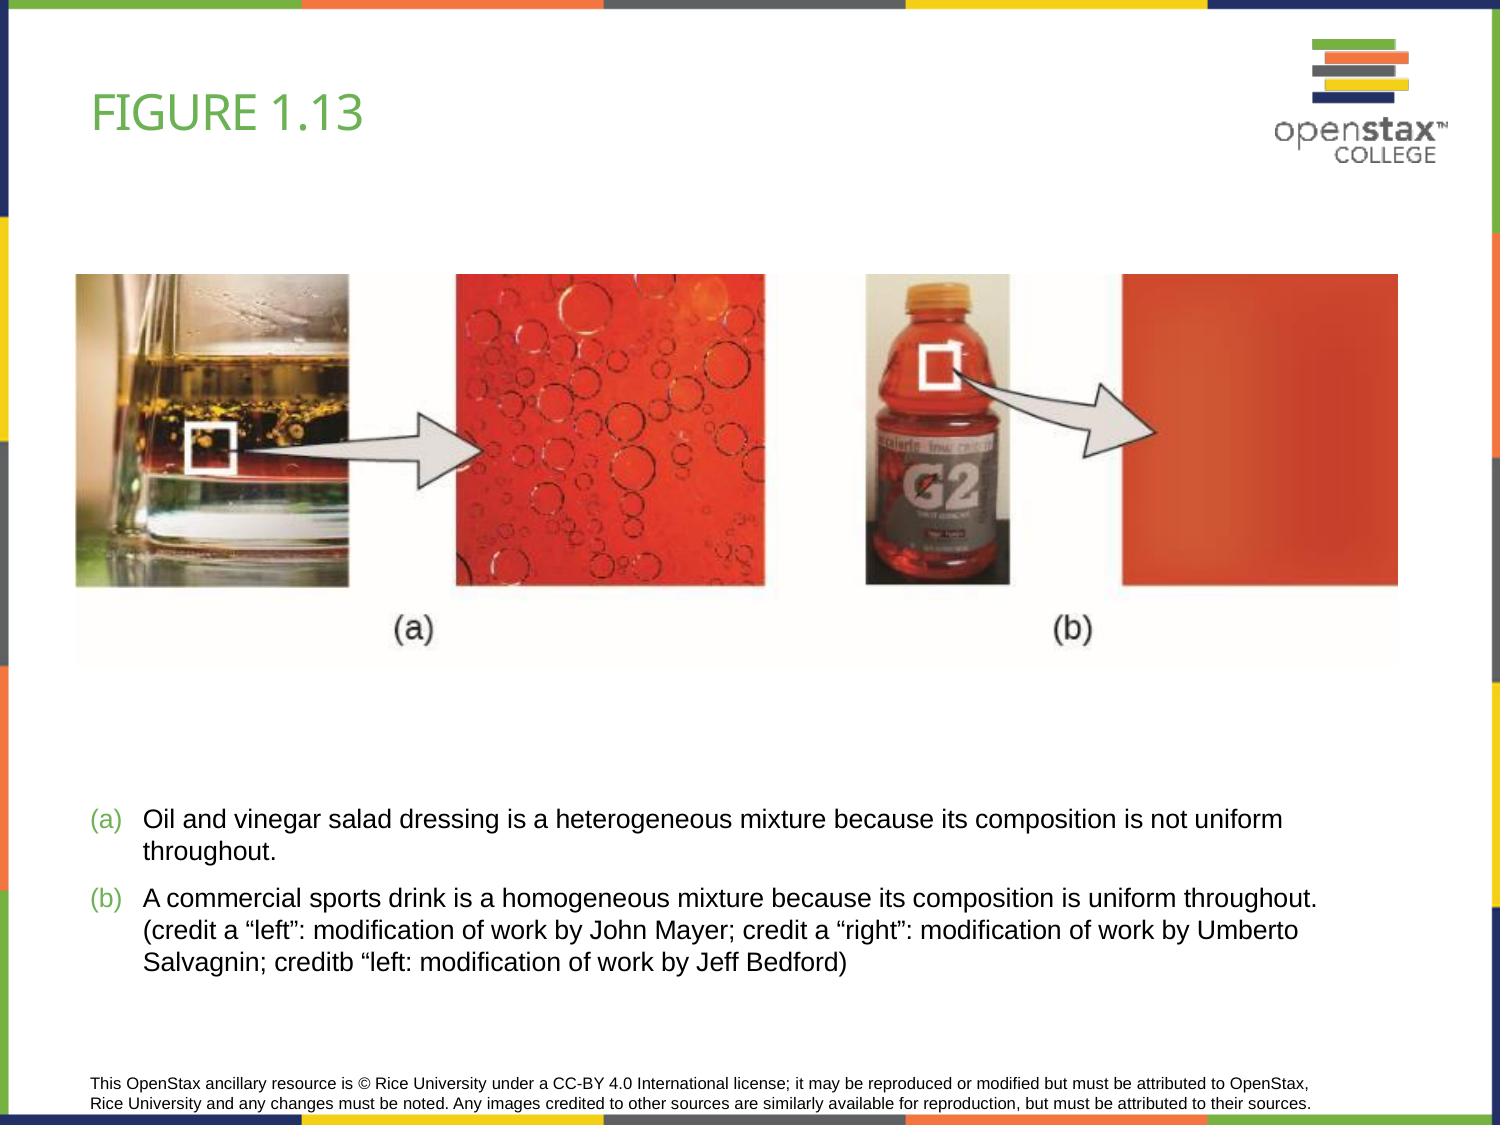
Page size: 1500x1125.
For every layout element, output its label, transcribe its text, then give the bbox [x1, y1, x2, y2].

picture [0, 0, 1500, 1125]
list Oil and vinegar salad dressing is a heterogeneous mixture because its composition is not uniform throughout. A commercial sports drink is a homogeneous mixture because its composition is uniform throughout. (credit a “left”: modification of work by John Mayer; credit a “right”: modification of work by Umberto Salvagnin; creditb “left: modification of work by Jeff Bedford) [75, 794, 1398, 986]
footer This OpenStax ancillary resource is © Rice University under a CC-BY 4.0 International license; it may be reproduced or modified but must be attributed to OpenStax, Rice University and any changes must be noted. Any images credited to other sources are similarly available for reproduction, but must be attributed to their sources. [75, 1065, 1338, 1112]
title Figure 1.13 [75, 39, 1274, 148]
